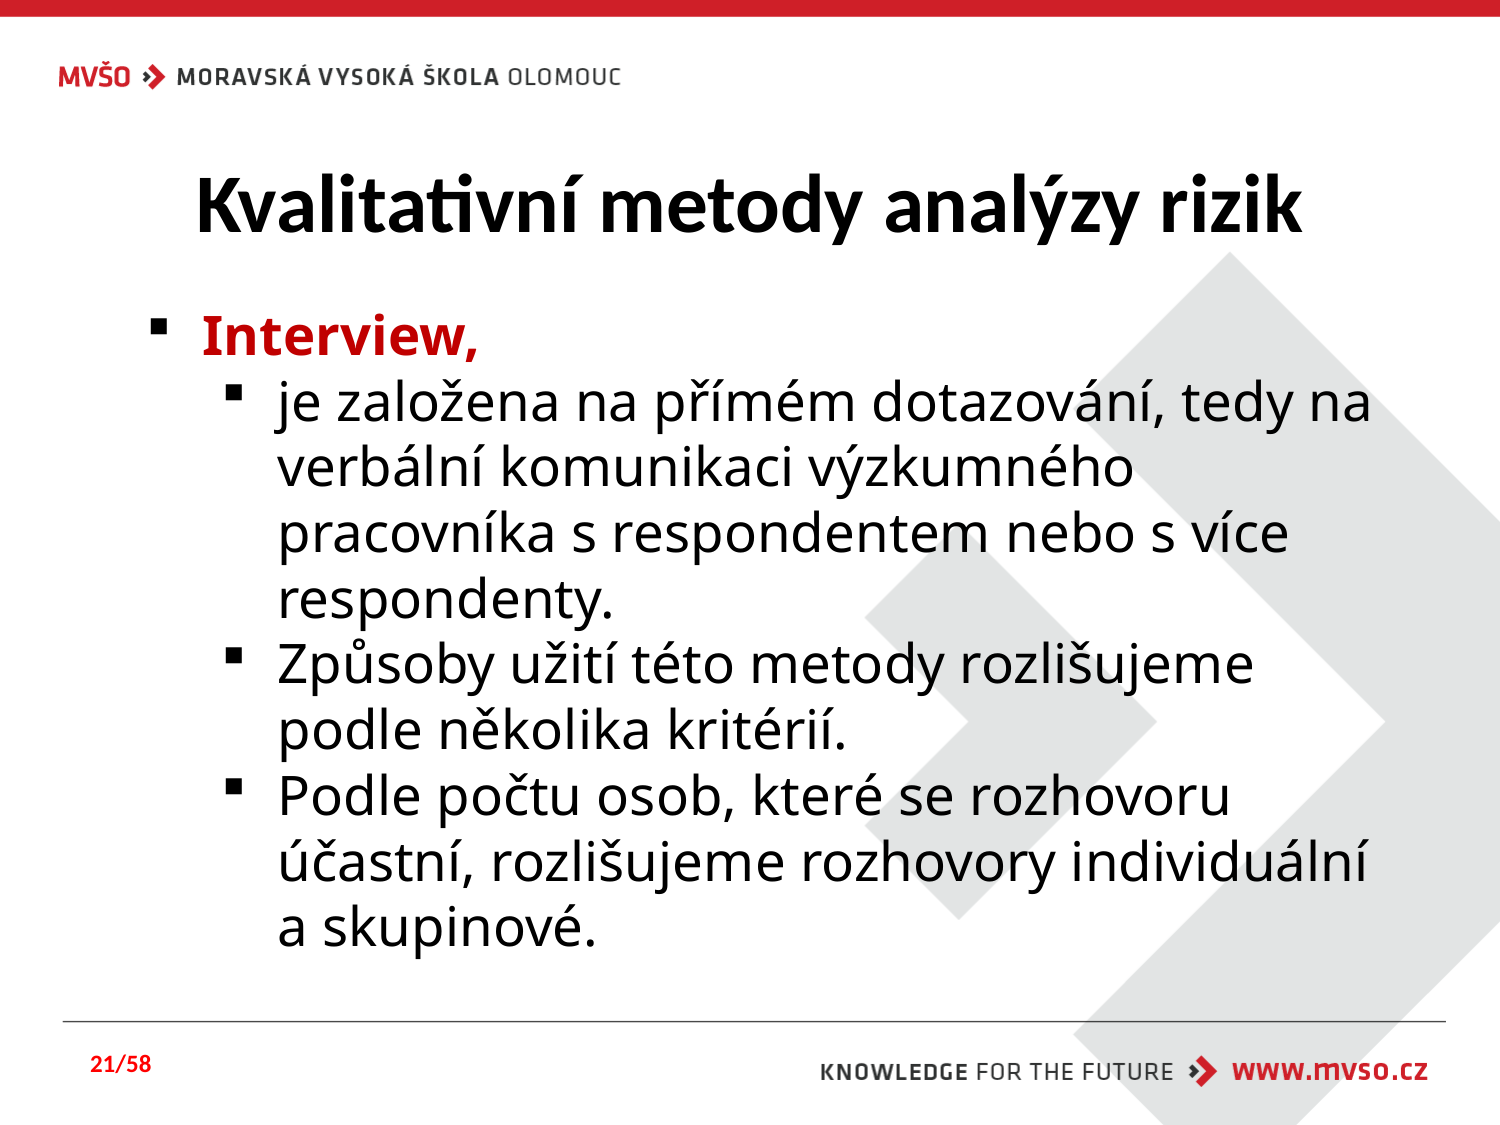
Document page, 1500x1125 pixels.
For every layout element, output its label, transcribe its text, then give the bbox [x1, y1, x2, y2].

picture [0, 0, 1500, 105]
list Interview, je založena na přímém dotazování, tedy na verbální komunikaci výzkumného pracovníka s respondentem nebo s více respondenty. Způsoby užití této metody rozlišujeme podle několika kritérií. Podle počtu osob, které se rozhovoru účastní, rozlišujeme rozhovory individuální a skupinové. [75, 293, 1425, 1005]
title Kvalitativní metody analýzy rizik [0, 105, 1500, 294]
picture [0, 294, 1500, 1125]
text_box 21/58 [74, 1040, 213, 1085]
